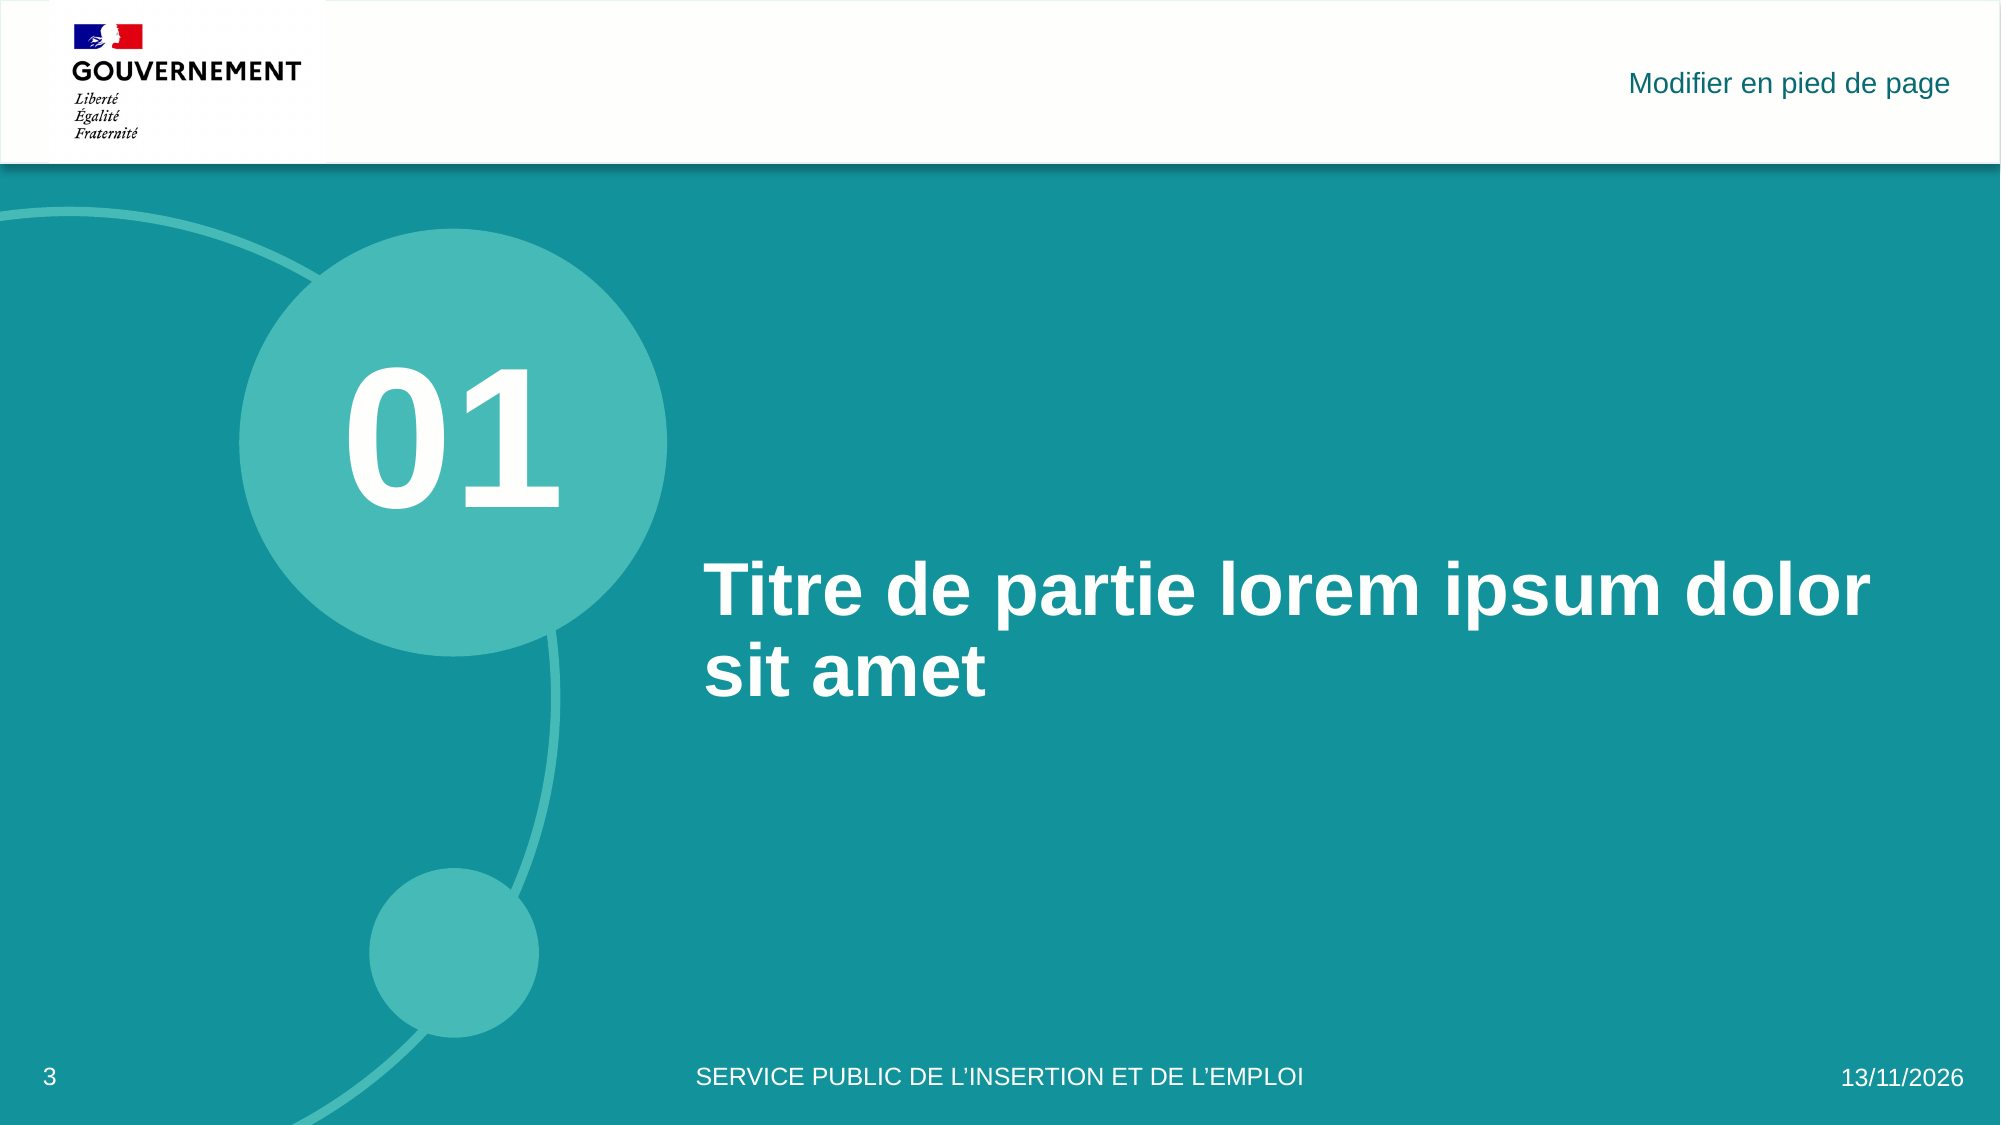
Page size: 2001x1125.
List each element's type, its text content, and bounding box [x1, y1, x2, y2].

picture [49, 0, 326, 163]
footer Modifier en pied de page [706, 51, 1975, 112]
title Titre de partie lorem ipsum dolor sit amet [688, 543, 1923, 1009]
slide_number 3 [27, 1045, 478, 1106]
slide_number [1529, 1046, 1980, 1106]
list 01 [239, 228, 668, 657]
